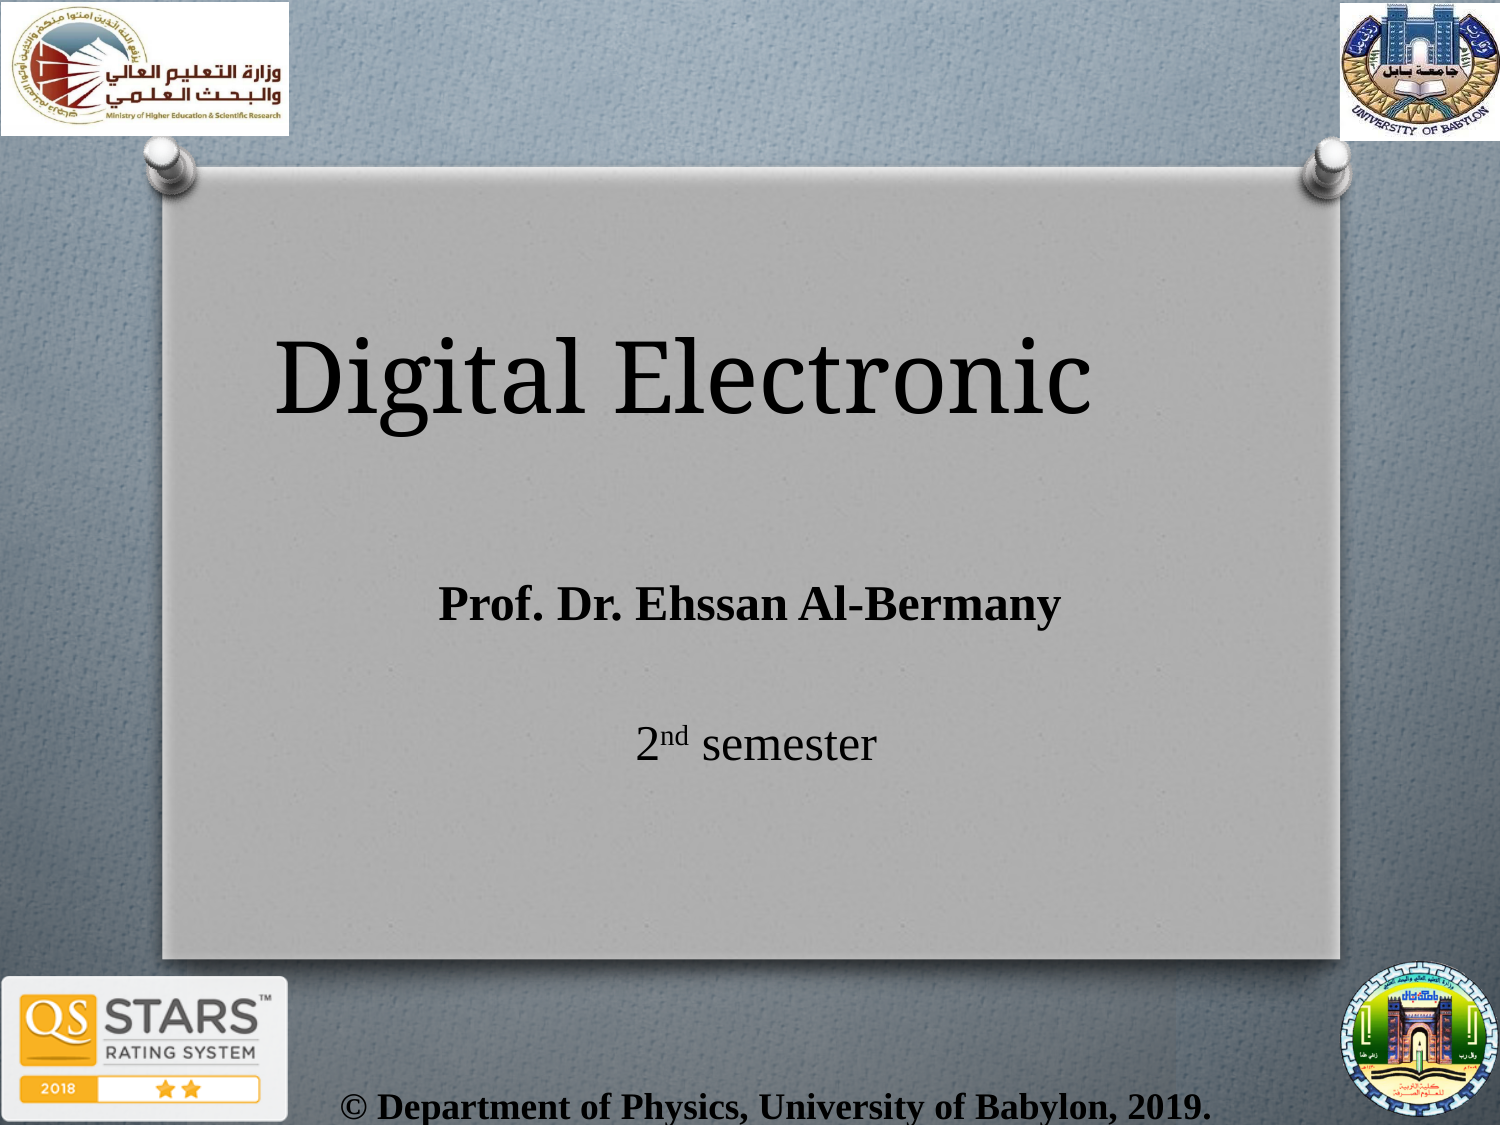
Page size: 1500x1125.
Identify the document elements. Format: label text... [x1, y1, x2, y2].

picture [1, 975, 288, 1122]
picture [1336, 960, 1500, 1119]
picture [1, 2, 289, 200]
text_box © Department of Physics, University of Babylon, 2019. [324, 1074, 1238, 1125]
subtitle Prof. Dr. Ehssan Al-Bermany 2nd semester [0, 562, 1500, 951]
title Digital Electronic [59, 200, 1335, 442]
picture [1274, 2, 1500, 221]
